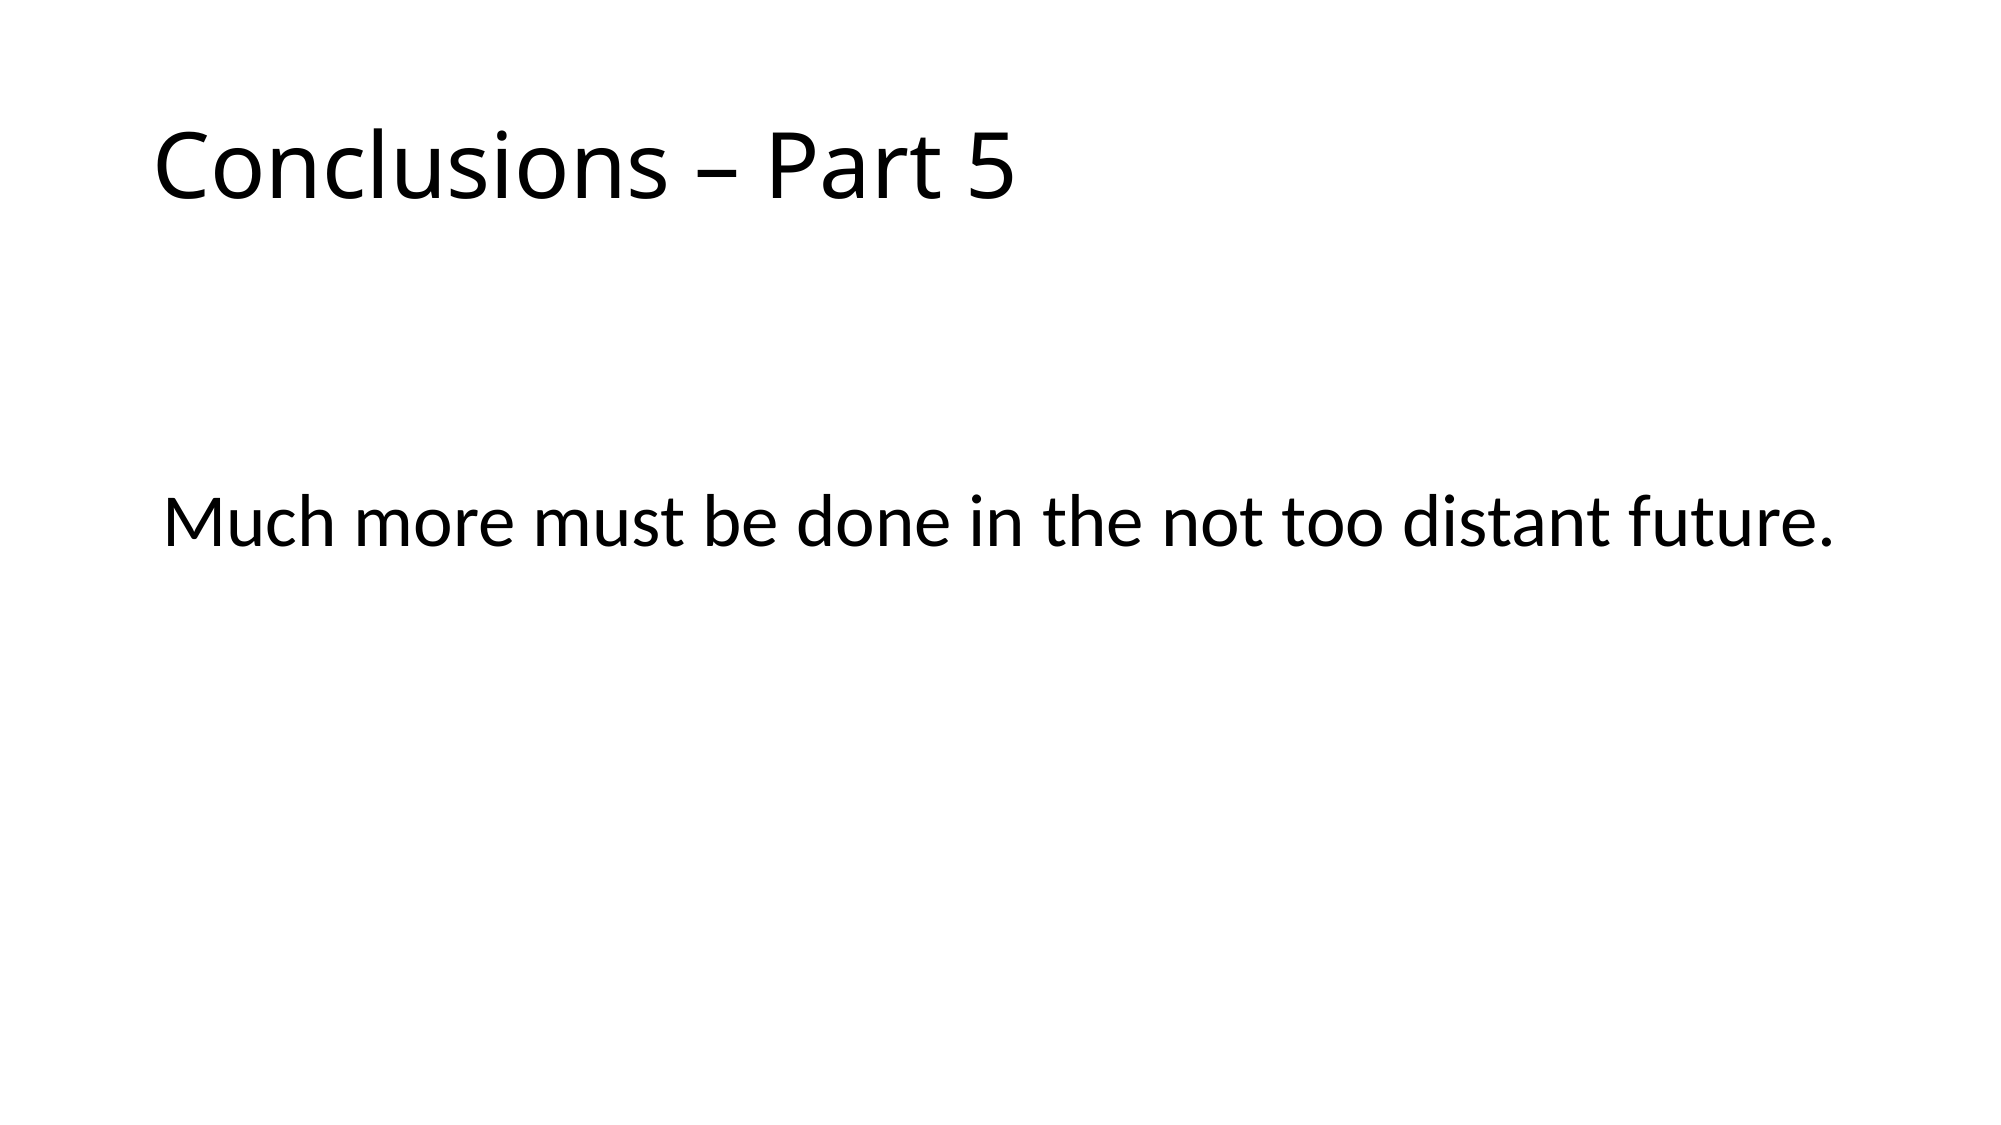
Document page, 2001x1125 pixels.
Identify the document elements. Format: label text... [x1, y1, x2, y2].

list Much more must be done in the not too distant future. [137, 299, 1863, 1014]
title Conclusions – Part 5 [137, 59, 1863, 278]
